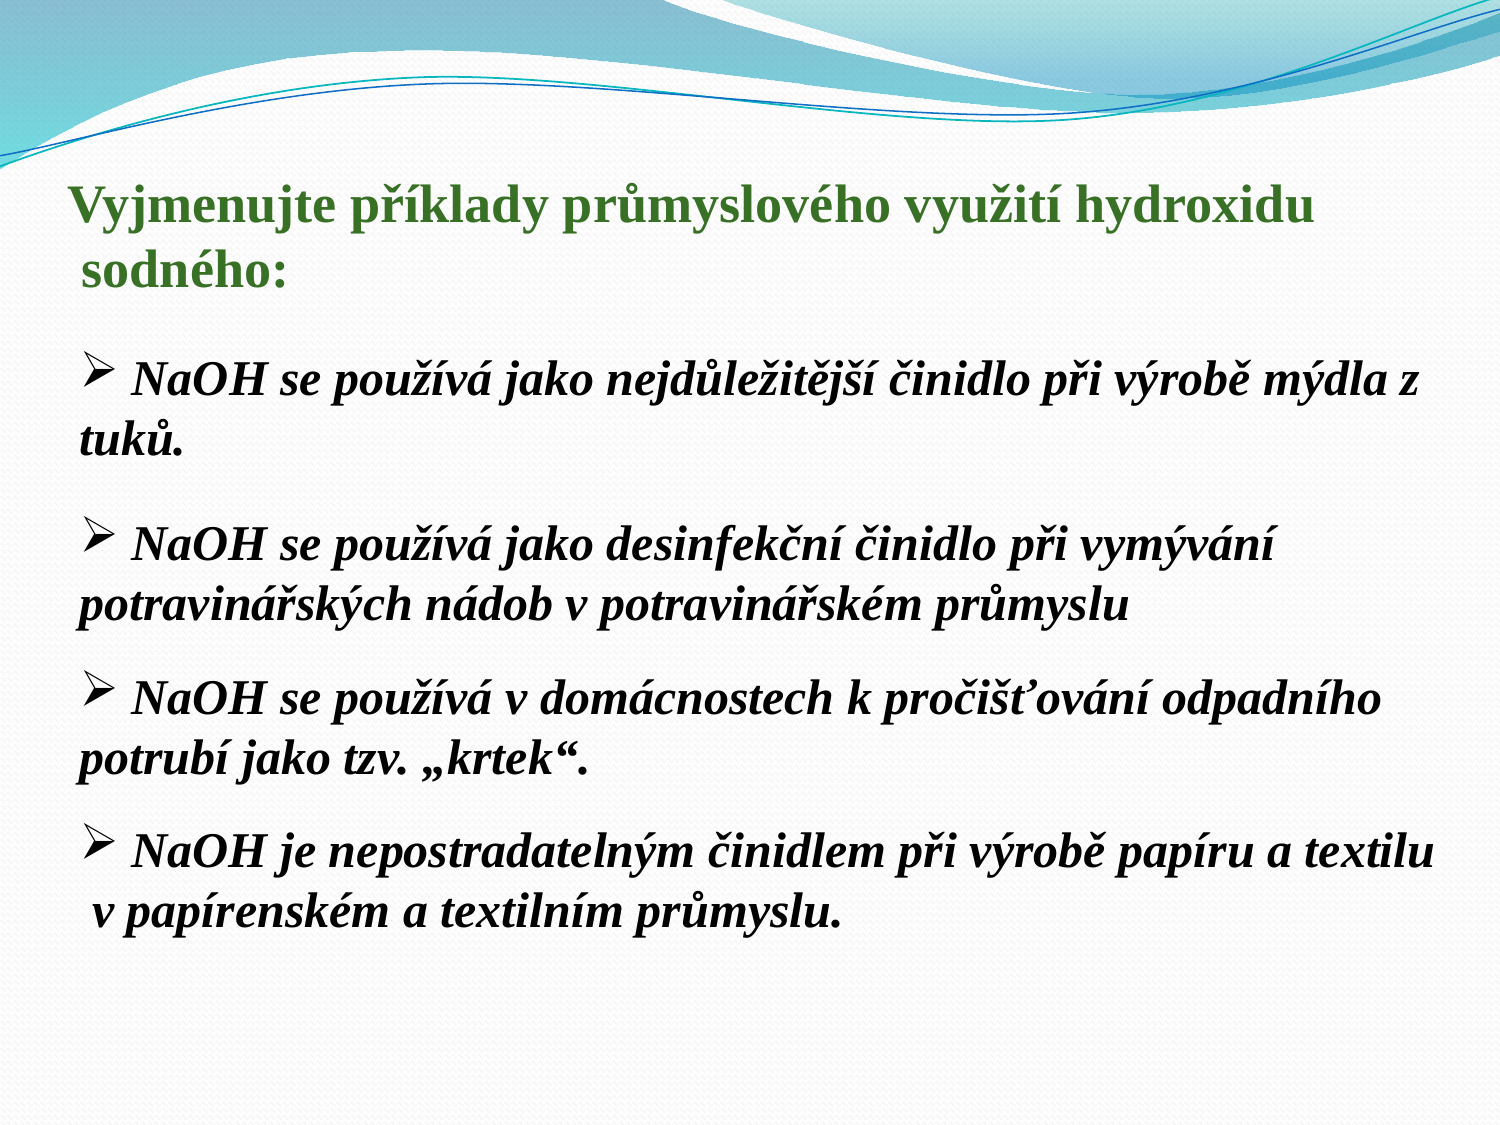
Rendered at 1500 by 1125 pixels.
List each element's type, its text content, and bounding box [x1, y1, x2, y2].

text_box NaOH se používá v domácnostech k pročišťování odpadního potrubí jako tzv. „krtek“. [64, 656, 1487, 792]
text_box NaOH je nepostradatelným činidlem při výrobě papíru a textilu v papírenském a textilním průmyslu. [64, 810, 1487, 946]
text_box Vyjmenujte příklady průmyslového využití hydroxidu sodného: [53, 160, 1500, 306]
text_box NaOH se používá jako desinfekční činidlo při vymývání potravinářských nádob v potravinářském průmyslu [64, 503, 1462, 639]
text_box NaOH se používá jako nejdůležitější činidlo při výrobě mýdla z tuků. [64, 338, 1437, 473]
